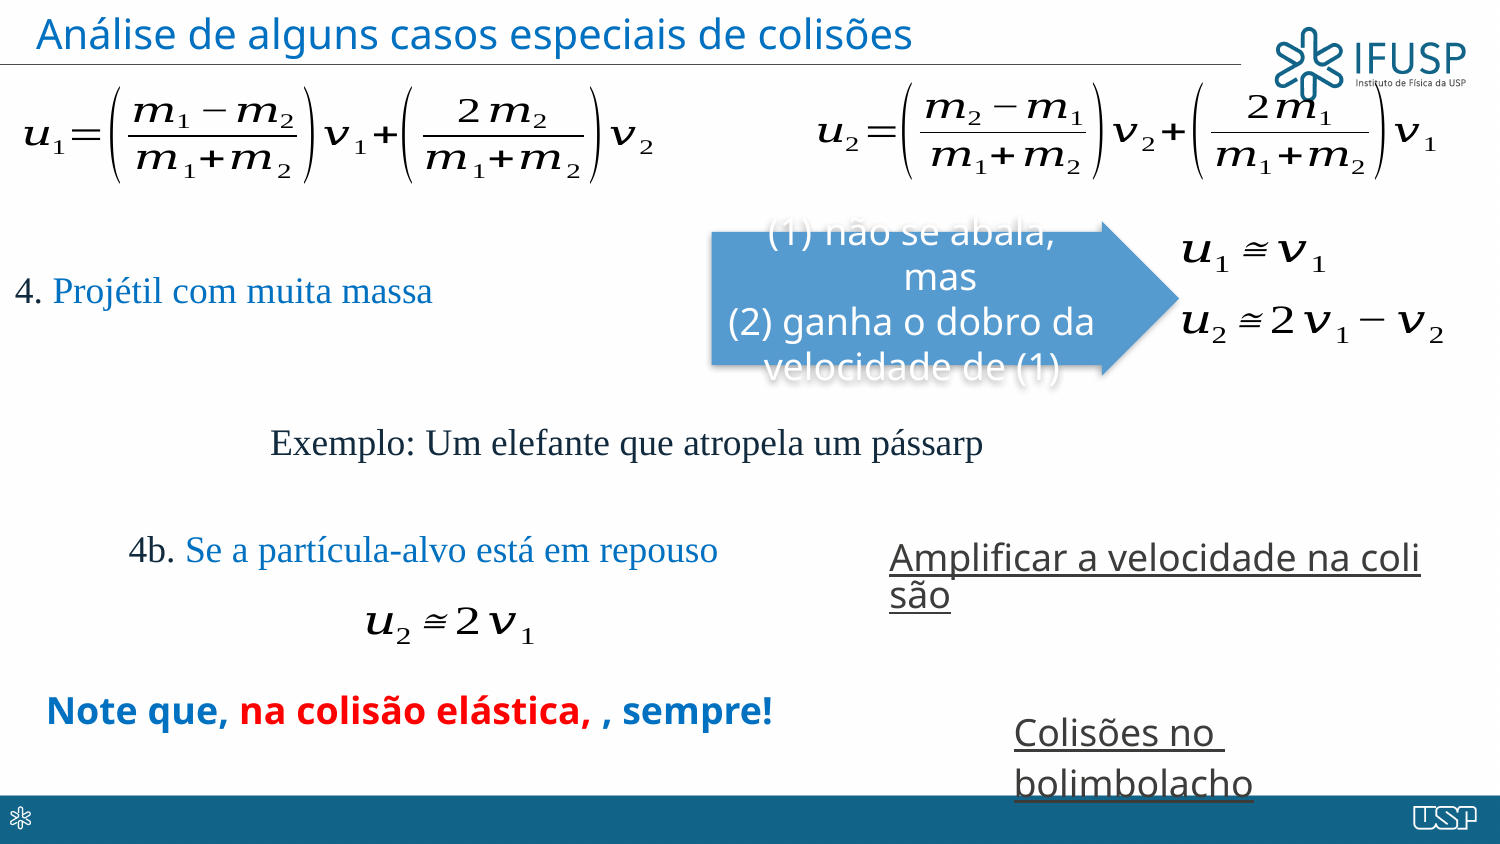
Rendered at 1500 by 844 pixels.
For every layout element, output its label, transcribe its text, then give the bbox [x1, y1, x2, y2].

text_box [874, 525, 1467, 763]
text_box Análise de alguns casos especiais de colisões [21, 0, 1017, 65]
text_box Exemplo: Um elefante que atropela um pássarp [255, 411, 1131, 471]
picture [0, 0, 1500, 844]
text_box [113, 517, 751, 650]
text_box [711, 220, 1445, 376]
